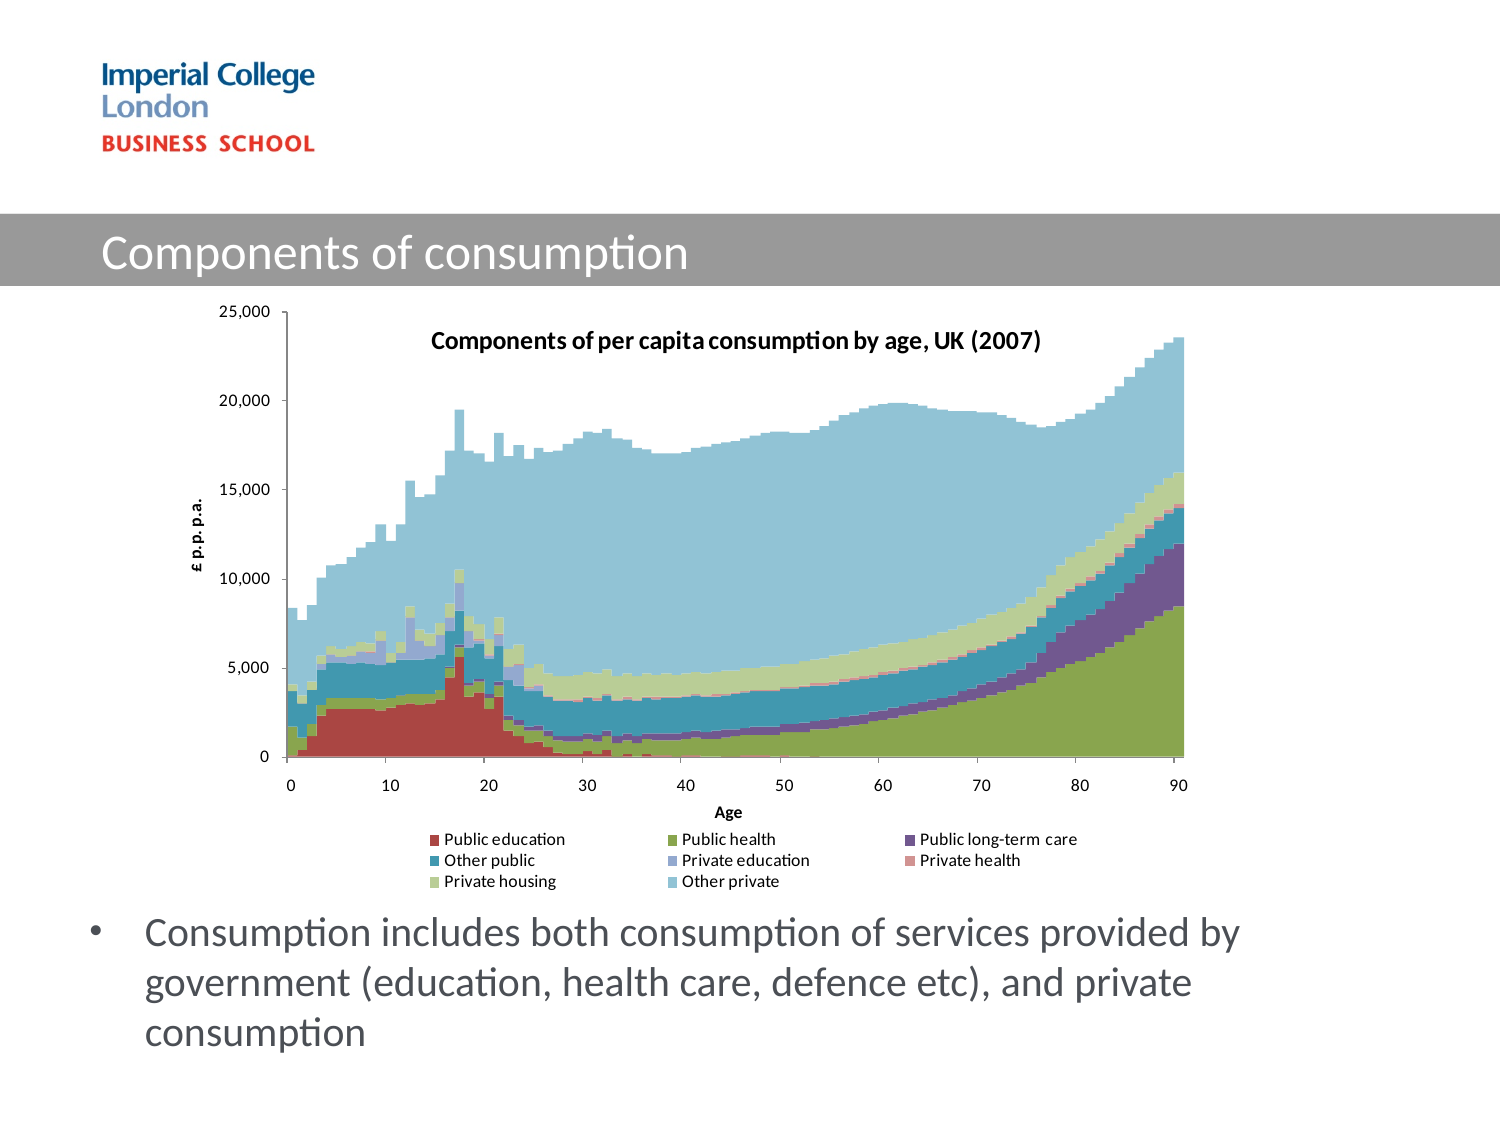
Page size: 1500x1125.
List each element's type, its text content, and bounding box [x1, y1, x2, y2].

title Components of consumption [101, 212, 1398, 287]
picture [159, 290, 1208, 930]
picture [89, 48, 328, 165]
list Consumption includes both consumption of services provided by government (education, health care, defence etc), and private consumption [88, 904, 1385, 1072]
